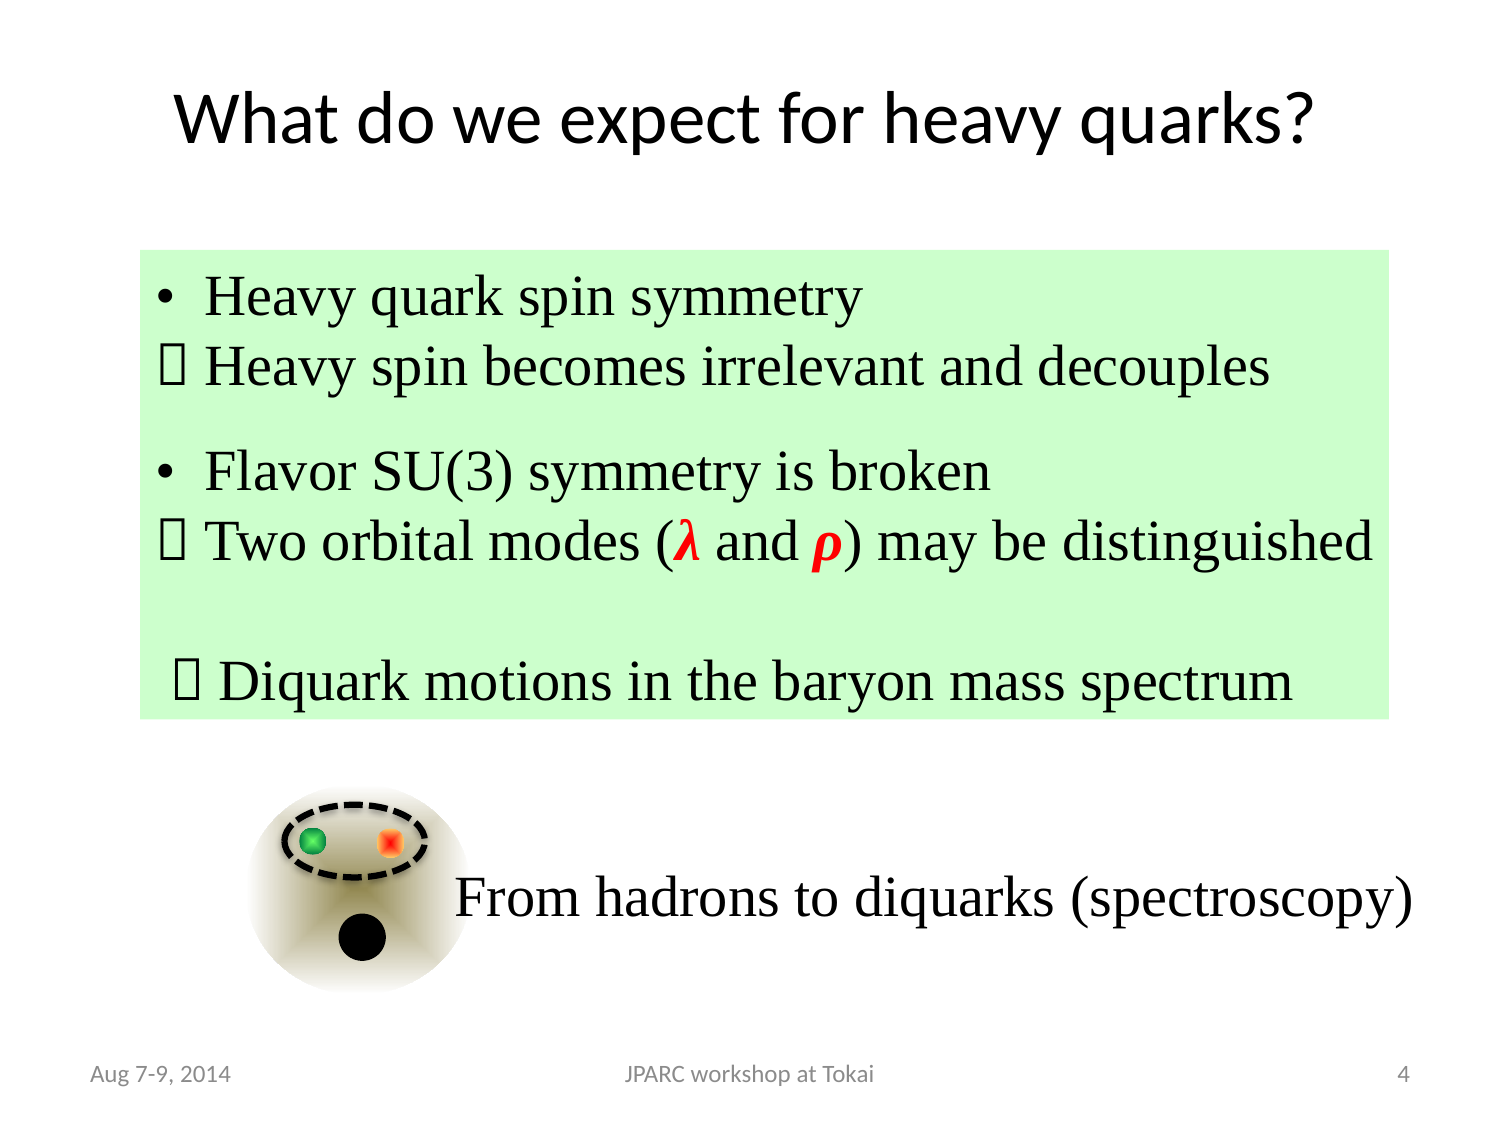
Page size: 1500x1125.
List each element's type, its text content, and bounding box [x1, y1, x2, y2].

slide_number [75, 1042, 425, 1103]
text_box From hadrons to diquarks (spectroscopy) [476, 850, 1430, 936]
title What do we expect for heavy quarks? [71, 19, 1422, 207]
footer JPARC workshop at Tokai [512, 1042, 988, 1103]
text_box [245, 783, 472, 995]
slide_number 4 [1074, 1042, 1425, 1103]
text_box • Heavy quark spin symmetry  Heavy spin becomes irrelevant and decouples • Flavor SU(3) symmetry is broken  Two orbital modes (λ and ρ) may be distinguished  Diquark motions in the baryon mass spectrum [140, 249, 1389, 720]
